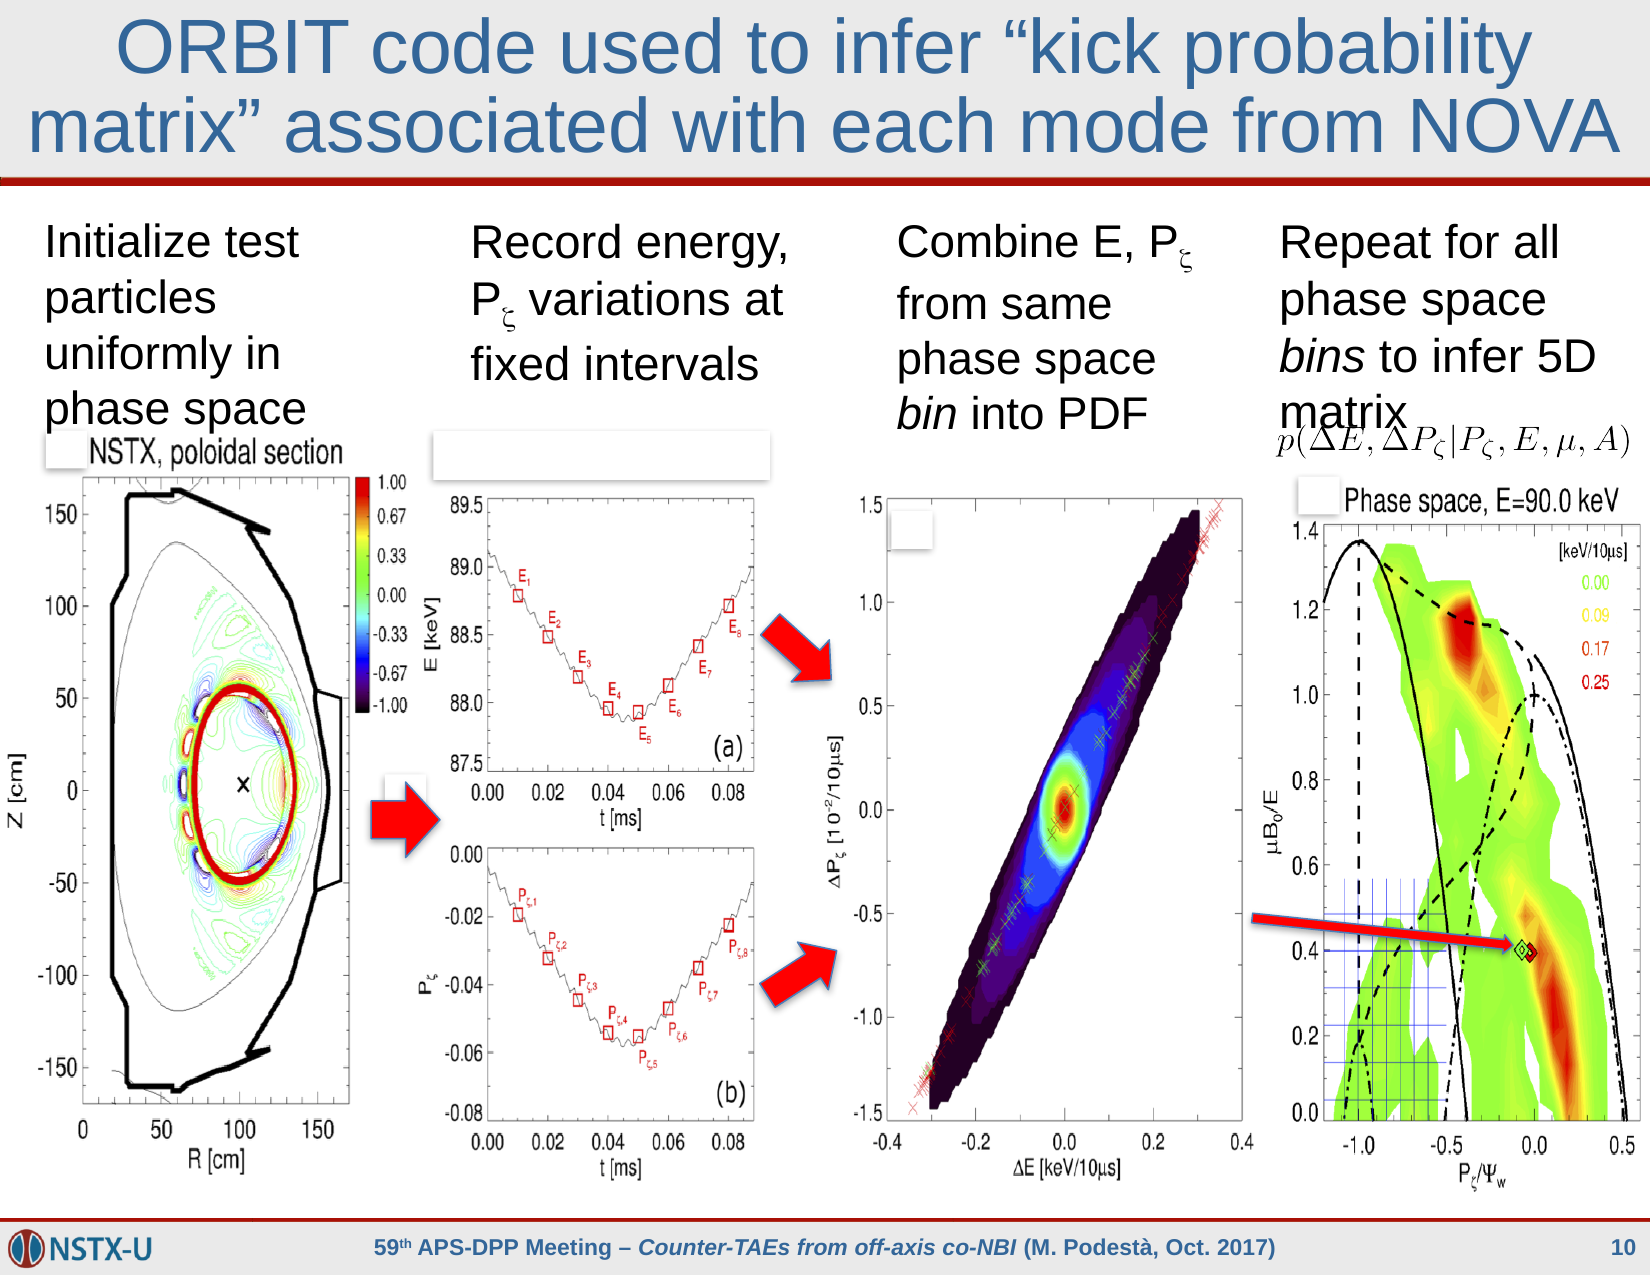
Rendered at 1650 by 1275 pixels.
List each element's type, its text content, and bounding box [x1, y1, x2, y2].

list Initialize test particles uniformly in phase space [27, 203, 399, 428]
text_box Record energy, Pz variations at fixed intervals [453, 202, 812, 411]
picture [0, 1218, 1650, 1275]
title ORBIT code used to infer “kick probability matrix” associated with each mode from NOVA [0, 0, 1650, 179]
picture [0, 429, 1650, 1195]
picture [0, 179, 1650, 186]
text_box Repeat for all phase space bins to infer 5D matrix [1262, 202, 1650, 449]
text_box Combine E, Pz from same phase space bin into PDF [879, 202, 1224, 449]
picture [1274, 409, 1636, 461]
